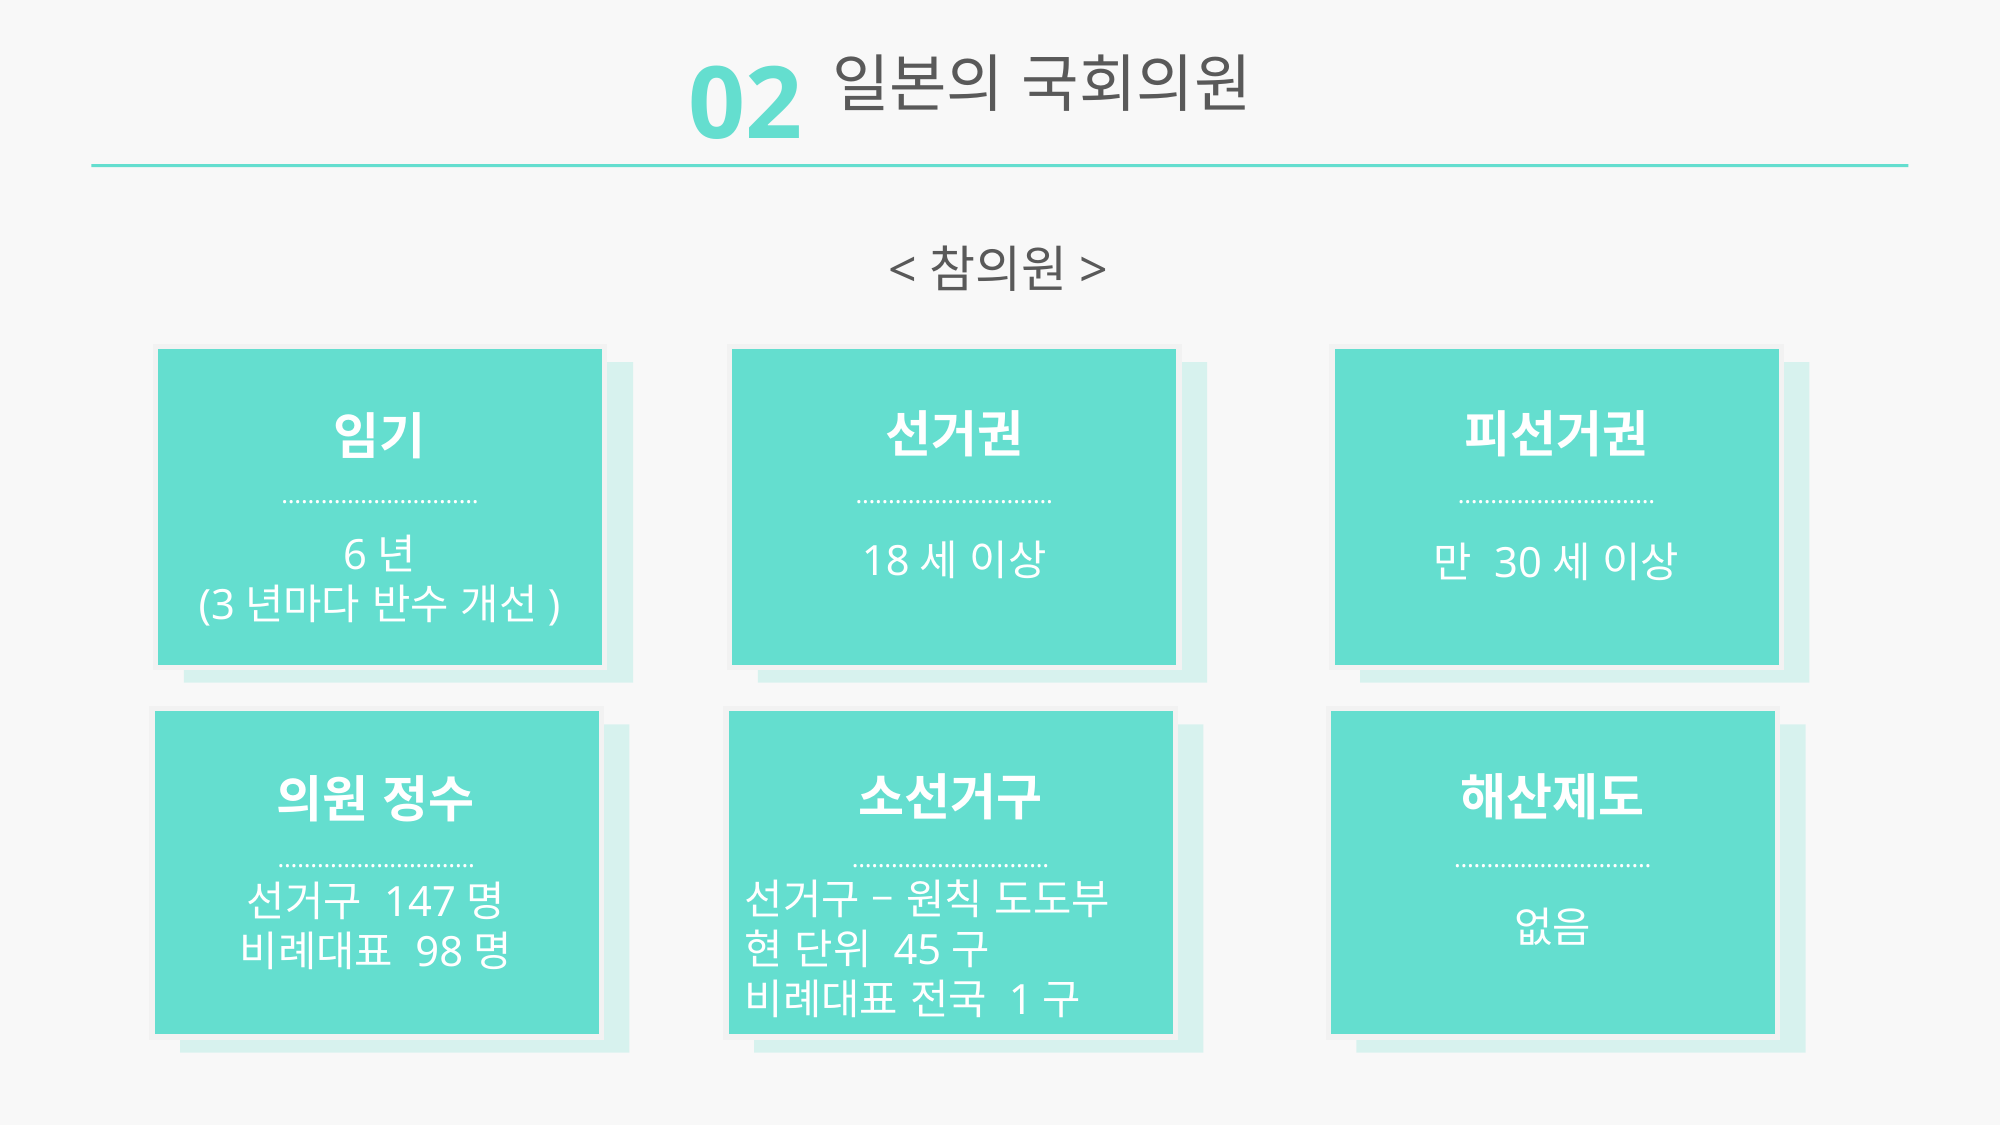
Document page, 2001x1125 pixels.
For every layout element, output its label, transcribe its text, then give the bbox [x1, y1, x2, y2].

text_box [673, 30, 1342, 168]
text_box [90, 163, 673, 168]
text_box [1342, 163, 1909, 168]
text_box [151, 708, 1806, 1053]
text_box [155, 346, 1810, 683]
text_box <참의원> [874, 229, 1126, 305]
